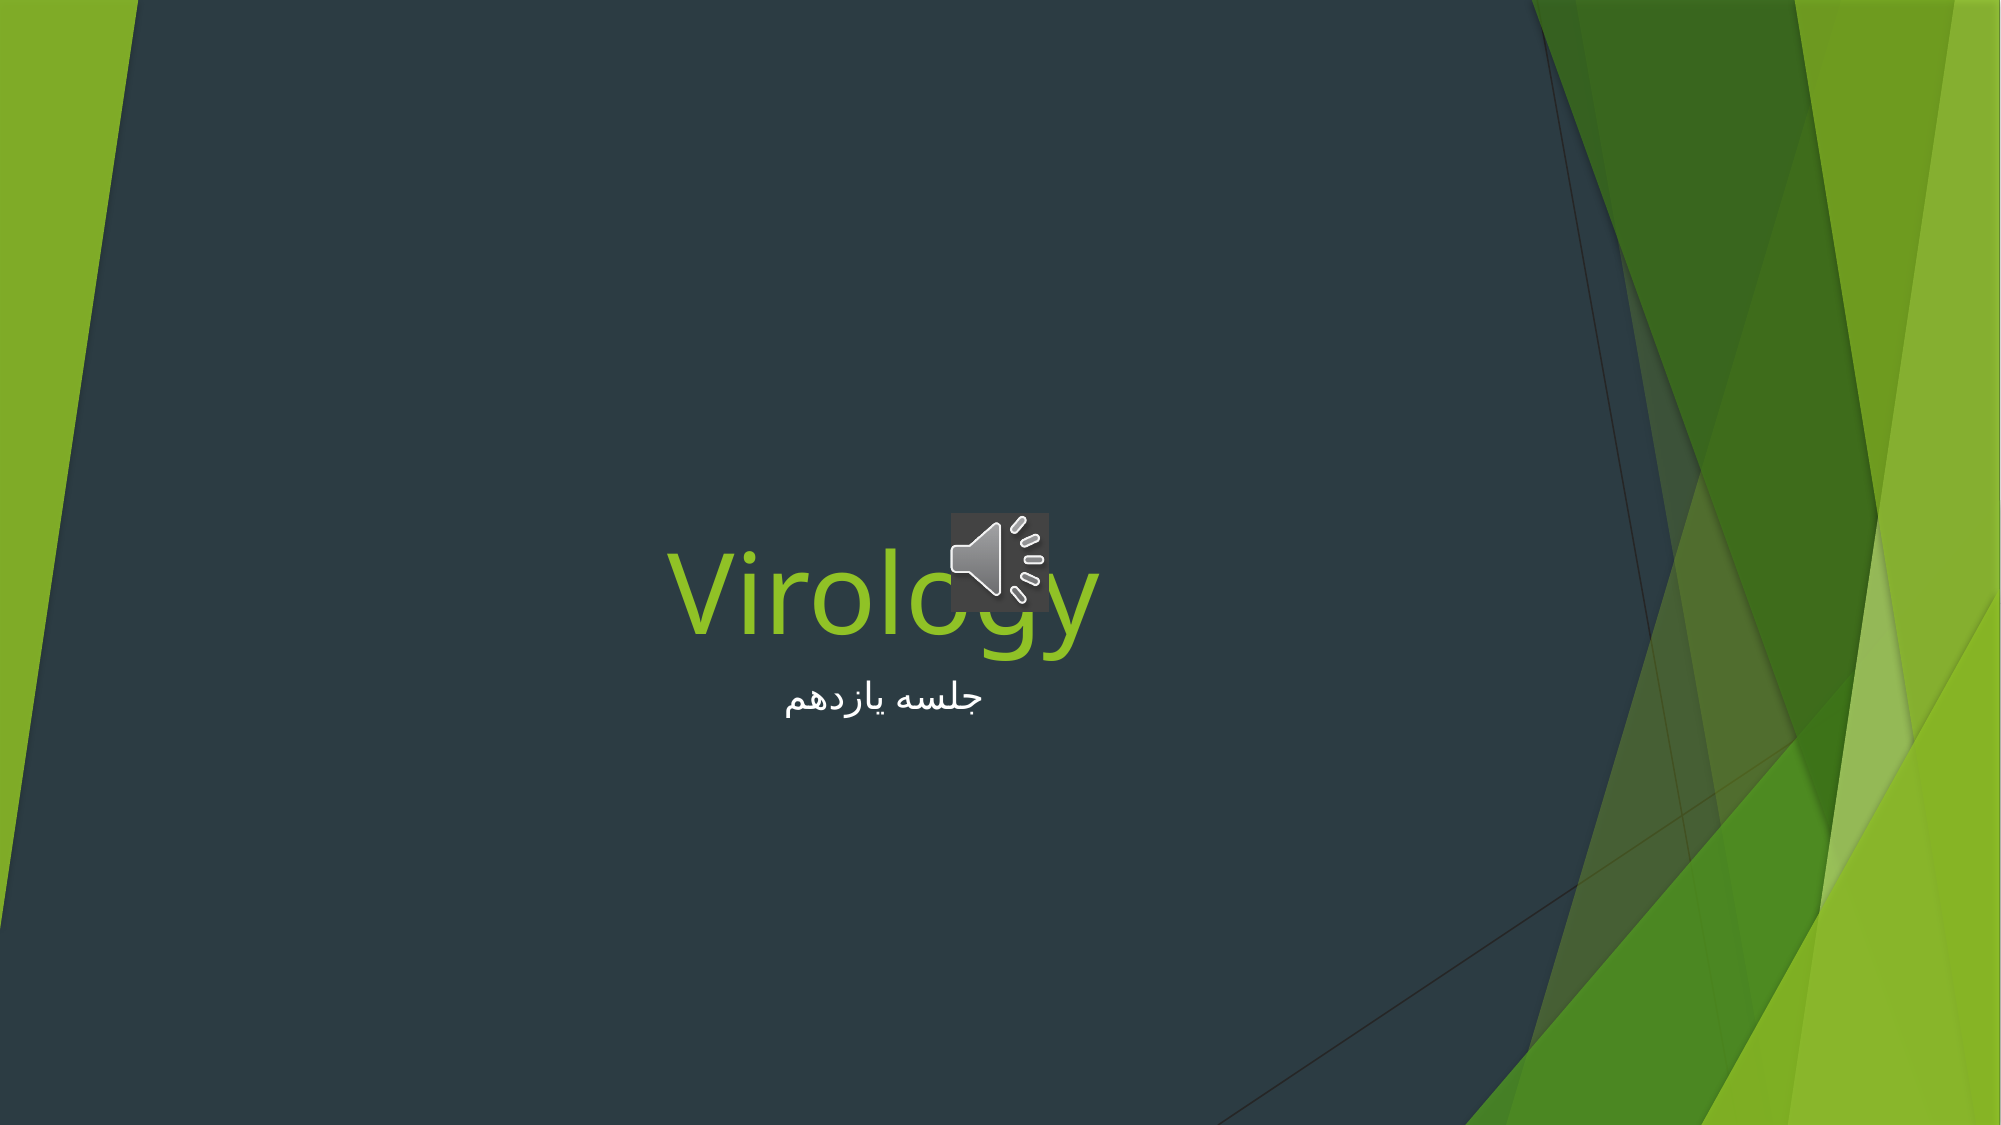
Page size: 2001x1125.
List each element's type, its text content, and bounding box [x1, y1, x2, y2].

subtitle جلسه یازدهم [247, 664, 1522, 845]
title Virology [247, 394, 1522, 664]
picture [949, 511, 1051, 613]
